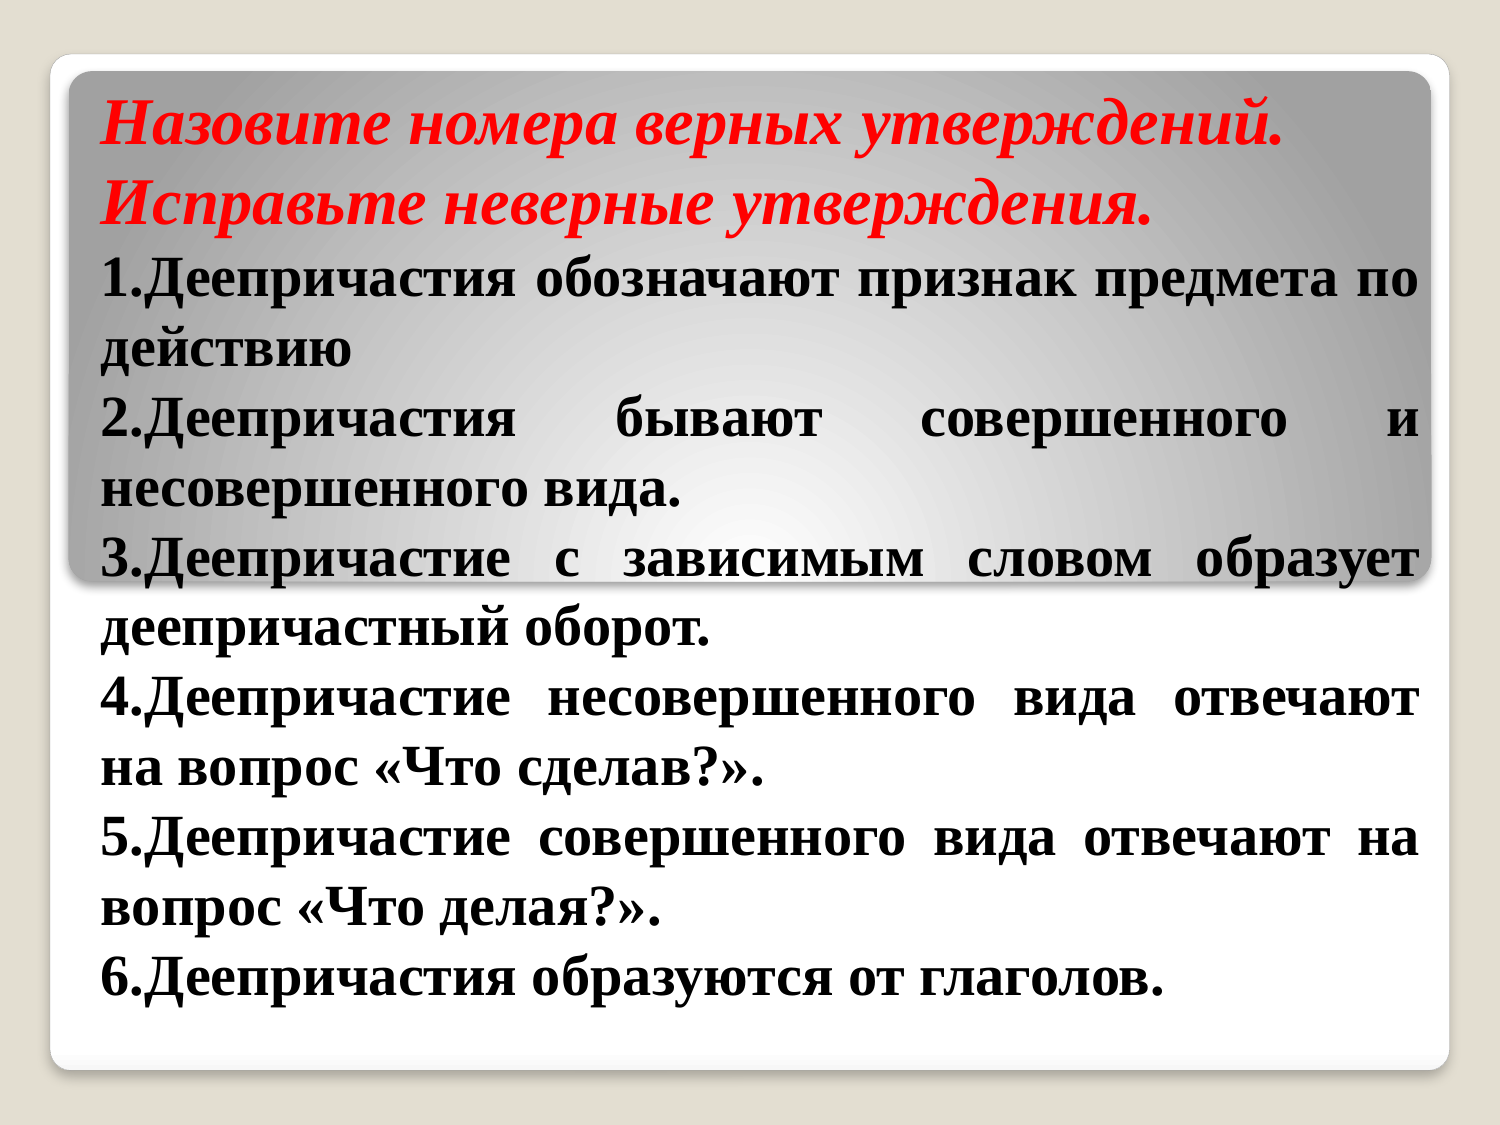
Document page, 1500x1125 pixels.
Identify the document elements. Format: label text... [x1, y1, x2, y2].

subtitle Назовите номера верных утверждений. Исправьте неверные утверждения. 1.Деепричастия обозначают признак предмета по действию 2.Деепричастия бывают совершенного и несовершенного вида. 3.Деепричастие с зависимым словом образует деепричастный оборот. 4.Деепричастие несовершенного вида отвечают на вопрос «Что сделав?». 5.Деепричастие совершенного вида отвечают на вопрос «Что делая?». 6.Деепричастия образуются от глаголов. [64, 78, 1436, 1059]
